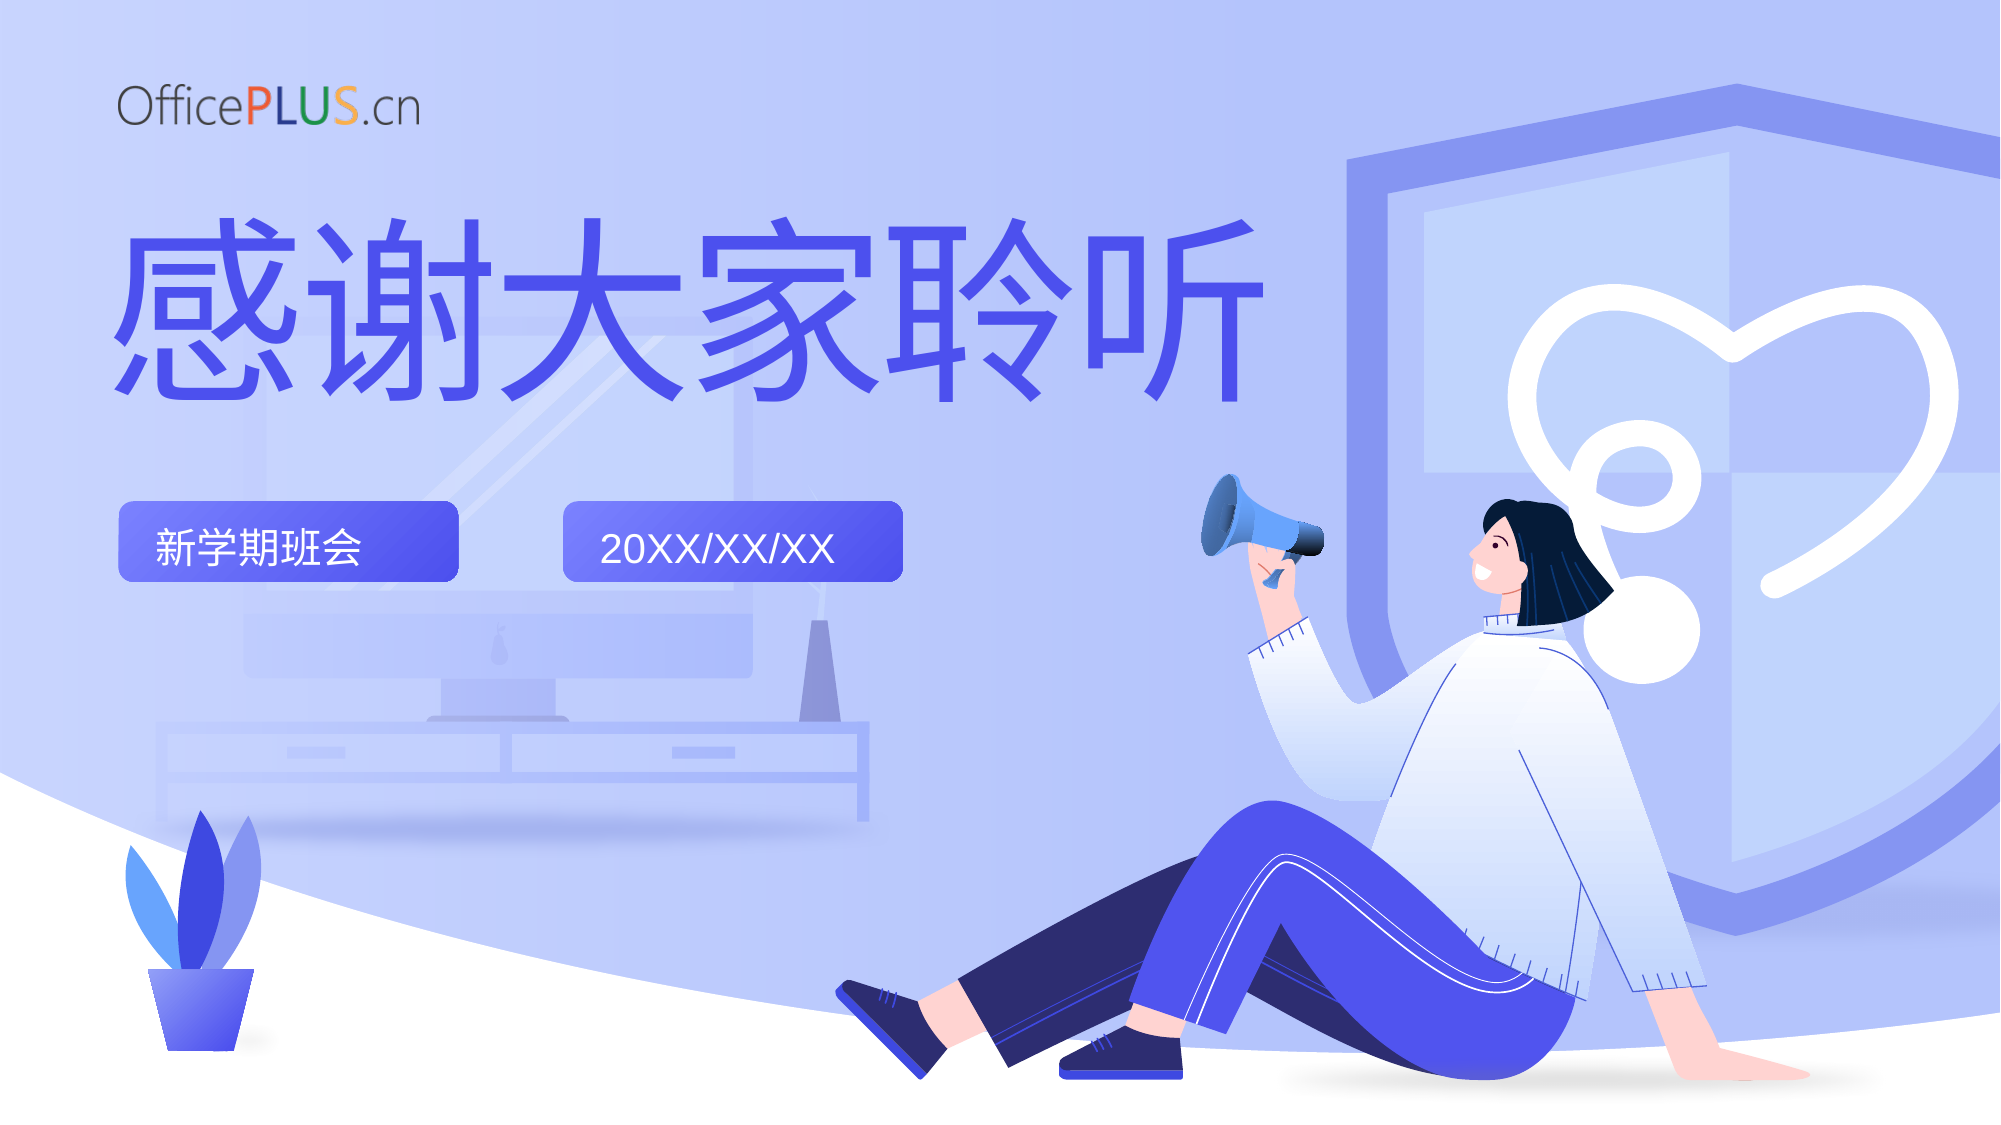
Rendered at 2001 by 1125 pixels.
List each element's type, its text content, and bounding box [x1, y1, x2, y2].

text_box [562, 500, 904, 583]
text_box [90, 179, 1292, 437]
picture [118, 84, 419, 125]
text_box [117, 500, 460, 583]
text_box 20XX/XX/XX [584, 504, 879, 576]
text_box 新学期班会 [140, 504, 434, 576]
